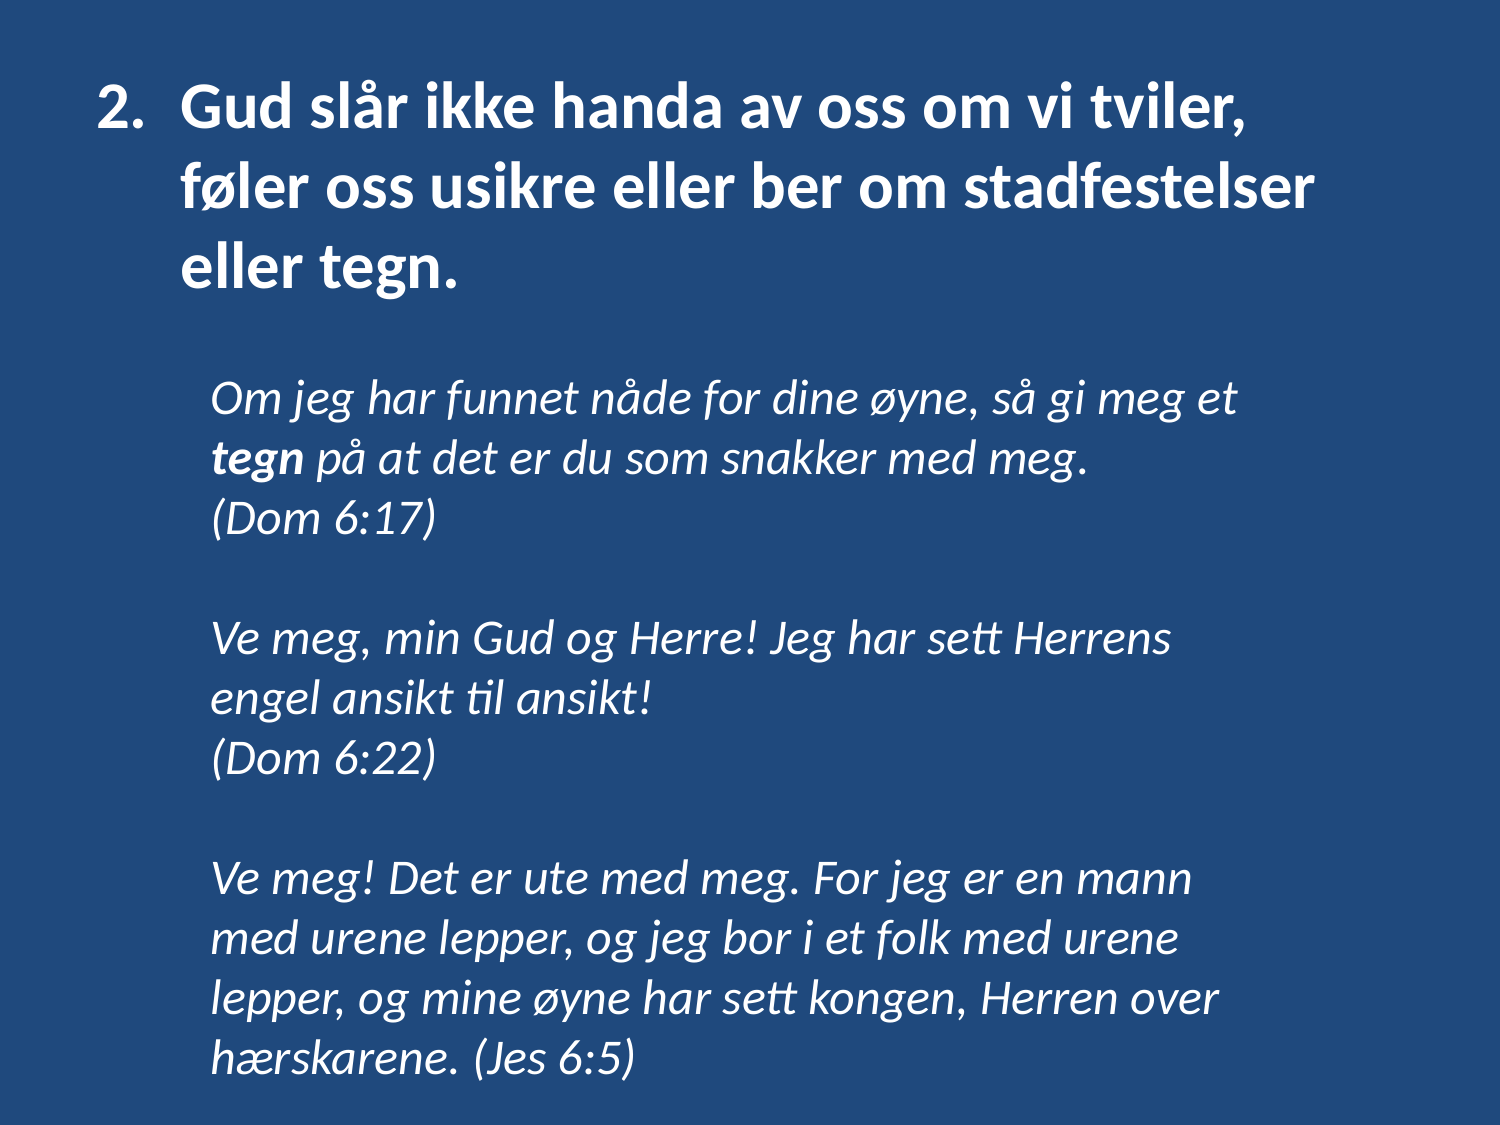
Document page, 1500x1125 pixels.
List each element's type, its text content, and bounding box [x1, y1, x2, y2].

text_box Om jeg har funnet nåde for dine øyne, så gi meg et tegn på at det er du som snakker med meg. (Dom 6:17) Ve meg, min Gud og Herre! Jeg har sett Herrens engel ansikt til ansikt! (Dom 6:22) Ve meg! Det er ute med meg. For jeg er en mann med urene lepper, og jeg bor i et folk med urene lepper, og mine øyne har sett kongen, Herren over hærskarene. (Jes 6:5) [195, 356, 1295, 1125]
text_box Gud slår ikke handa av oss om vi tviler, føler oss usikre eller ber om stadfestelser eller tegn. [81, 54, 1440, 358]
